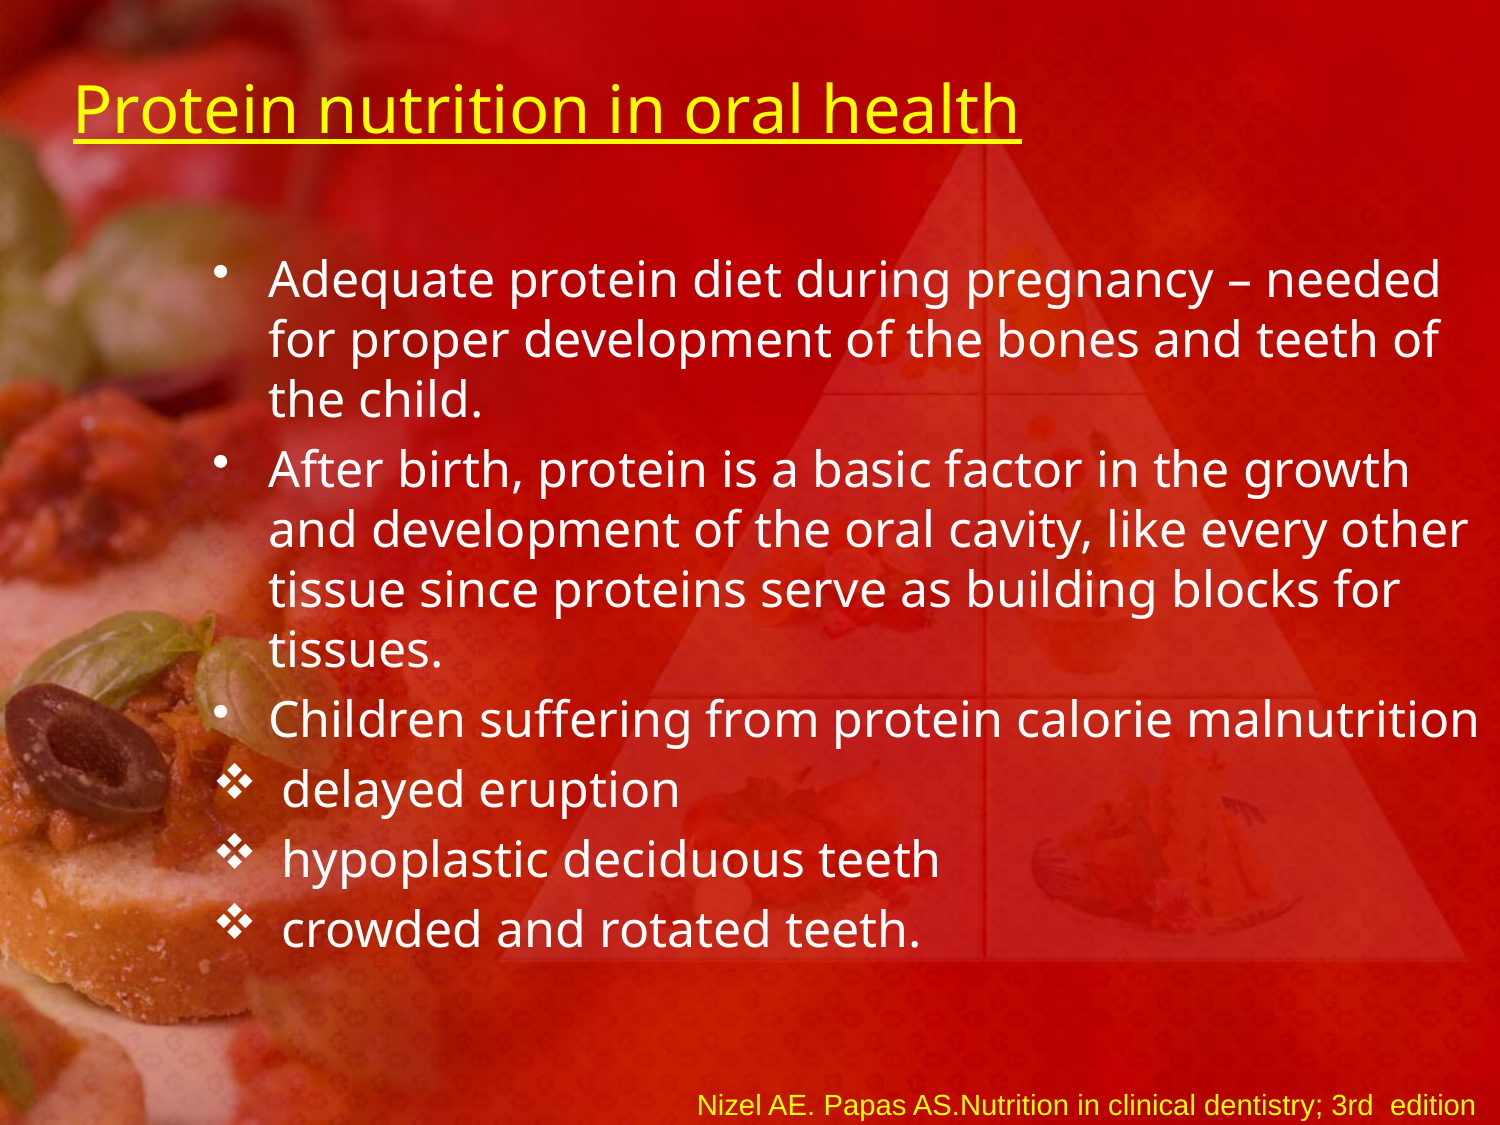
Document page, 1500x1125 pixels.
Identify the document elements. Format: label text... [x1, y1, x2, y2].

list Adequate protein diet during pregnancy – needed for proper development of the bones and teeth of the child. After birth, protein is a basic factor in the growth and development of the oral cavity, like every other tissue since proteins serve as building blocks for tissues. Children suffering from protein calorie malnutrition delayed eruption hypoplastic deciduous teeth crowded and rotated teeth. [197, 240, 1500, 984]
picture [0, 0, 1500, 1125]
text_box Nizel AE. Papas AS.Nutrition in clinical dentistry; 3rd edition [682, 1079, 1500, 1125]
title Protein nutrition in oral health [57, 0, 1094, 156]
